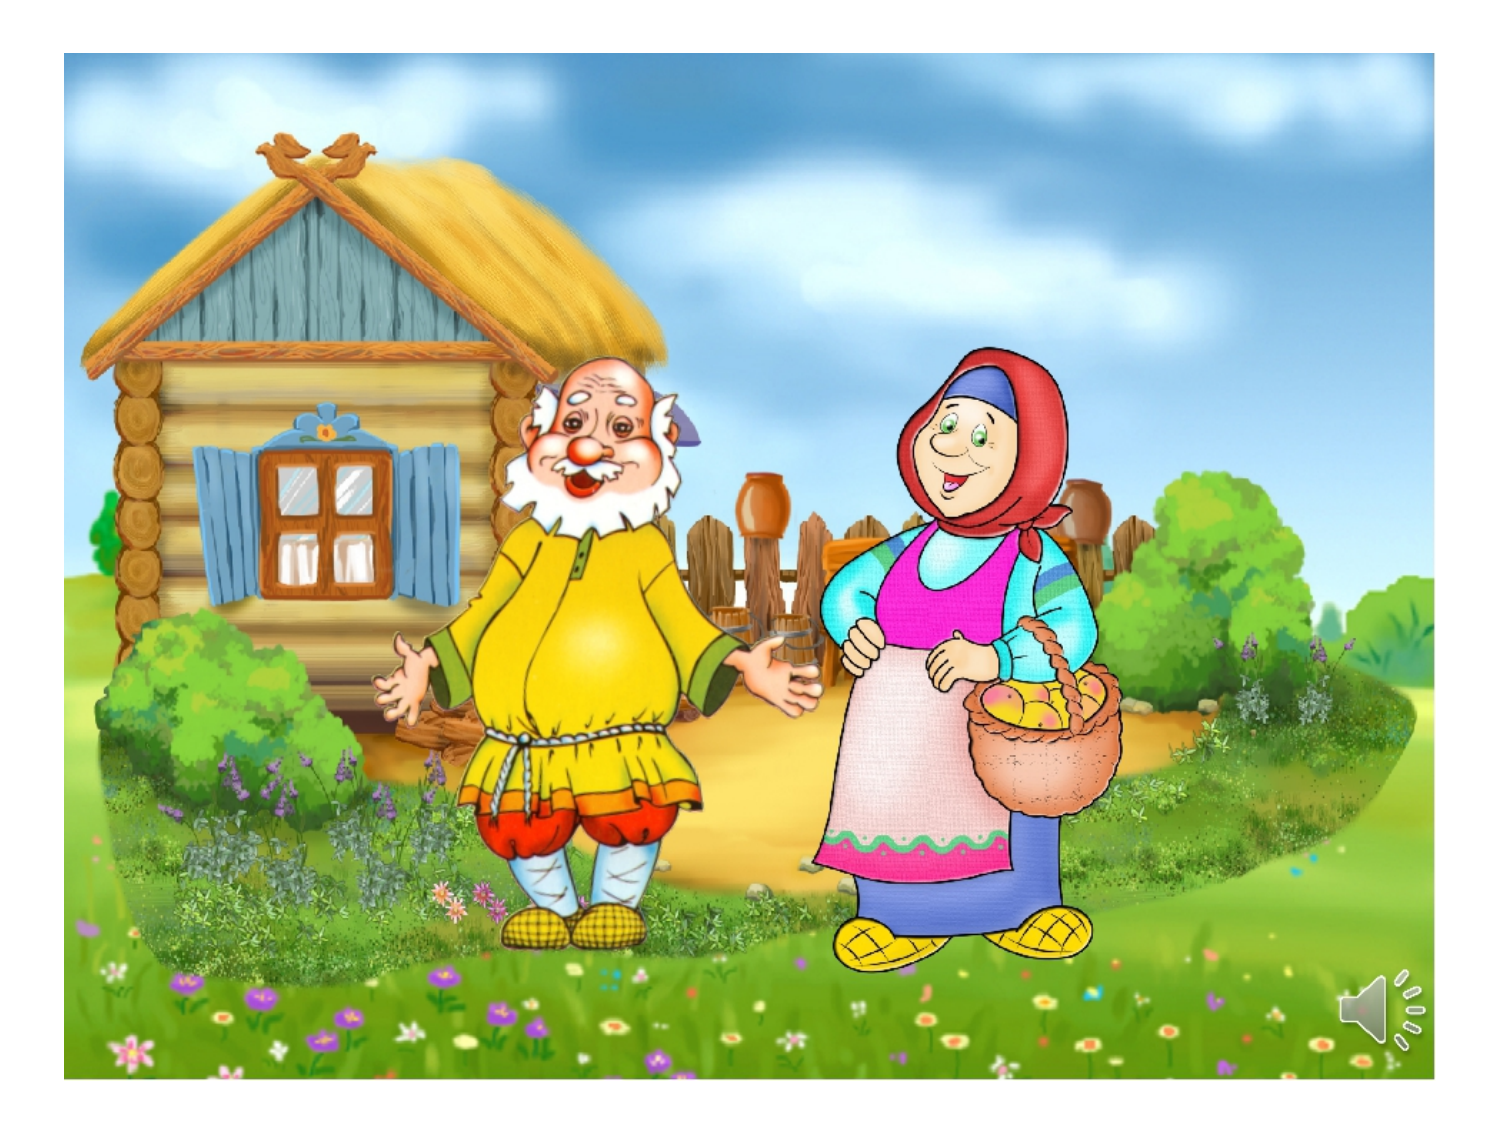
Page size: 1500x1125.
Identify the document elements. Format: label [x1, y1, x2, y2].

picture [64, 52, 1436, 1082]
